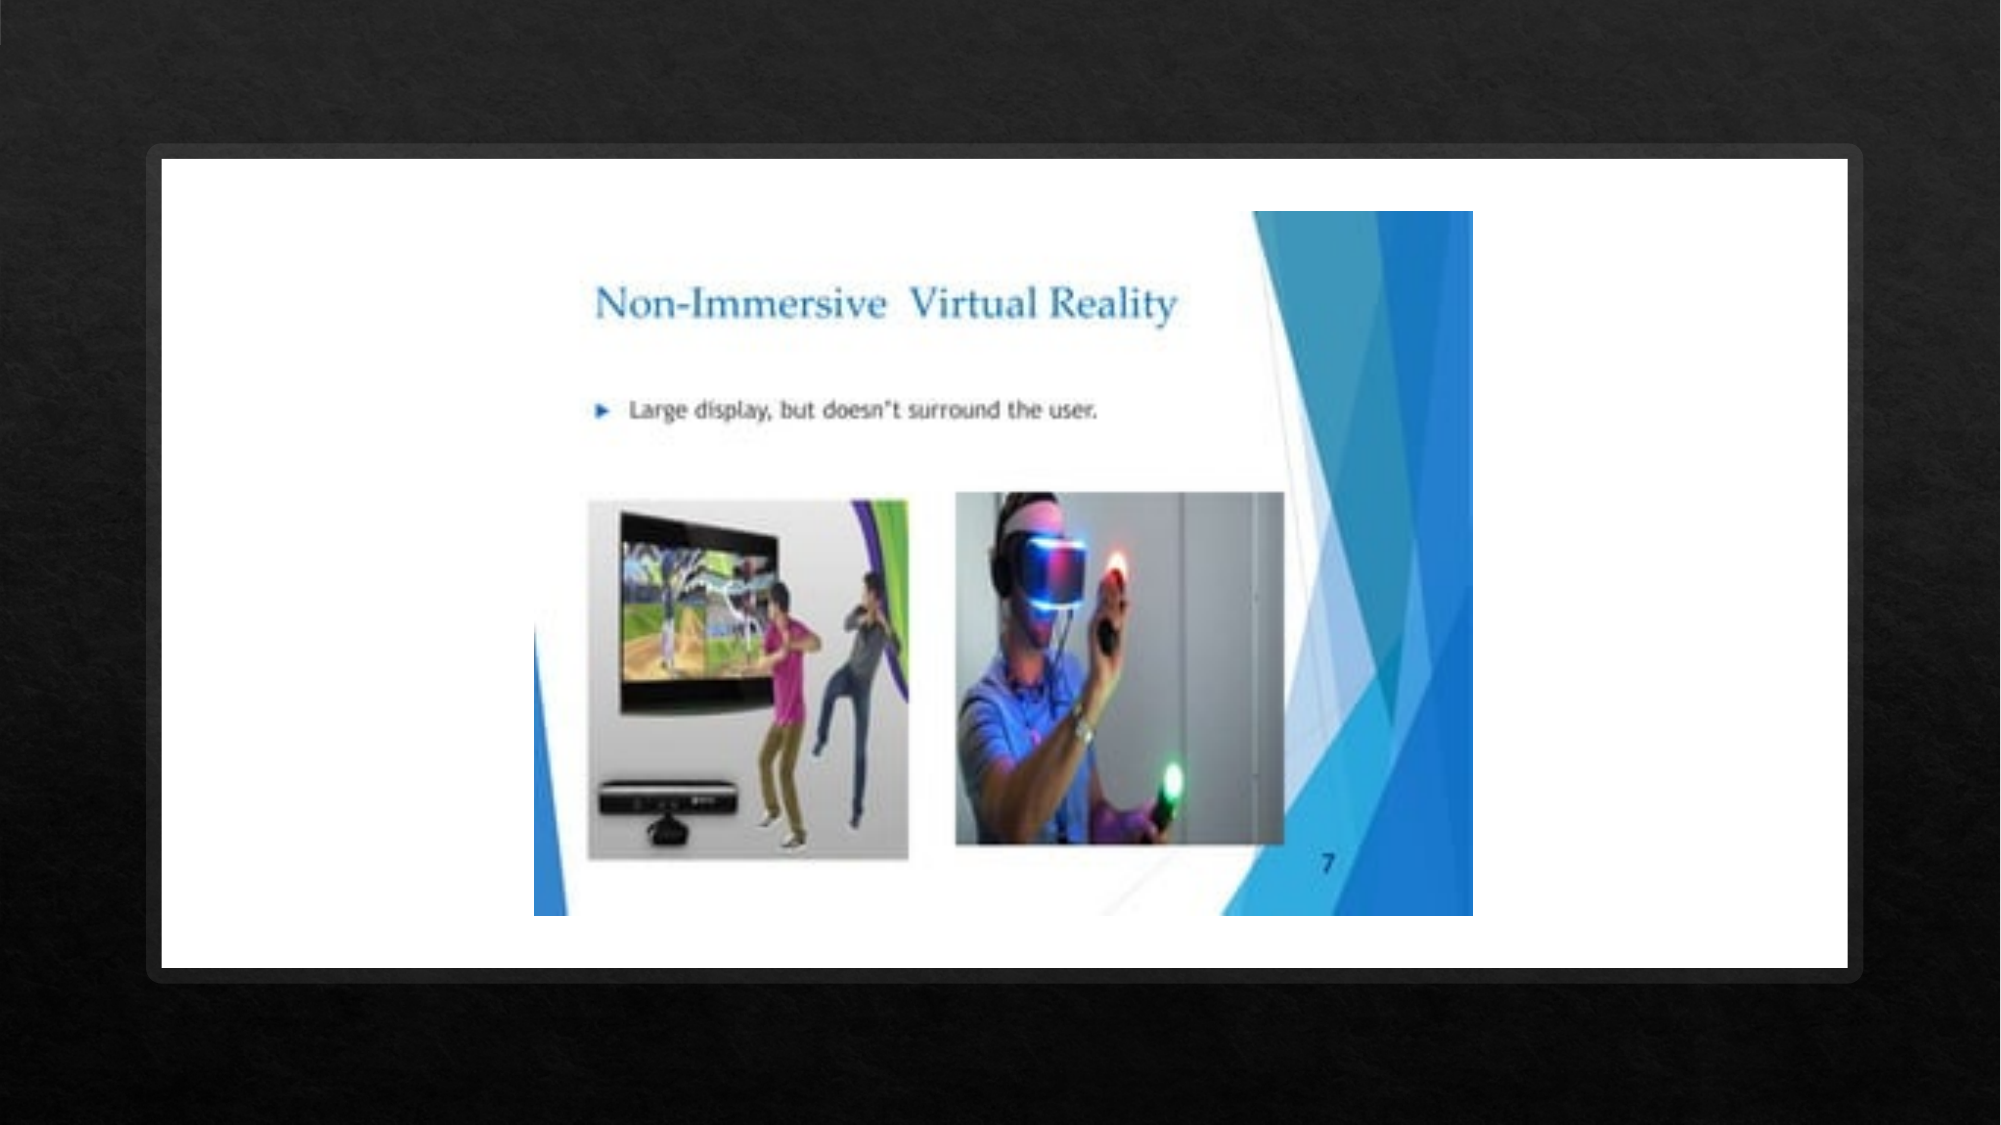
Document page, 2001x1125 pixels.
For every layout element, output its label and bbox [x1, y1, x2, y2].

text_box [160, 158, 1849, 969]
picture [534, 211, 1473, 916]
